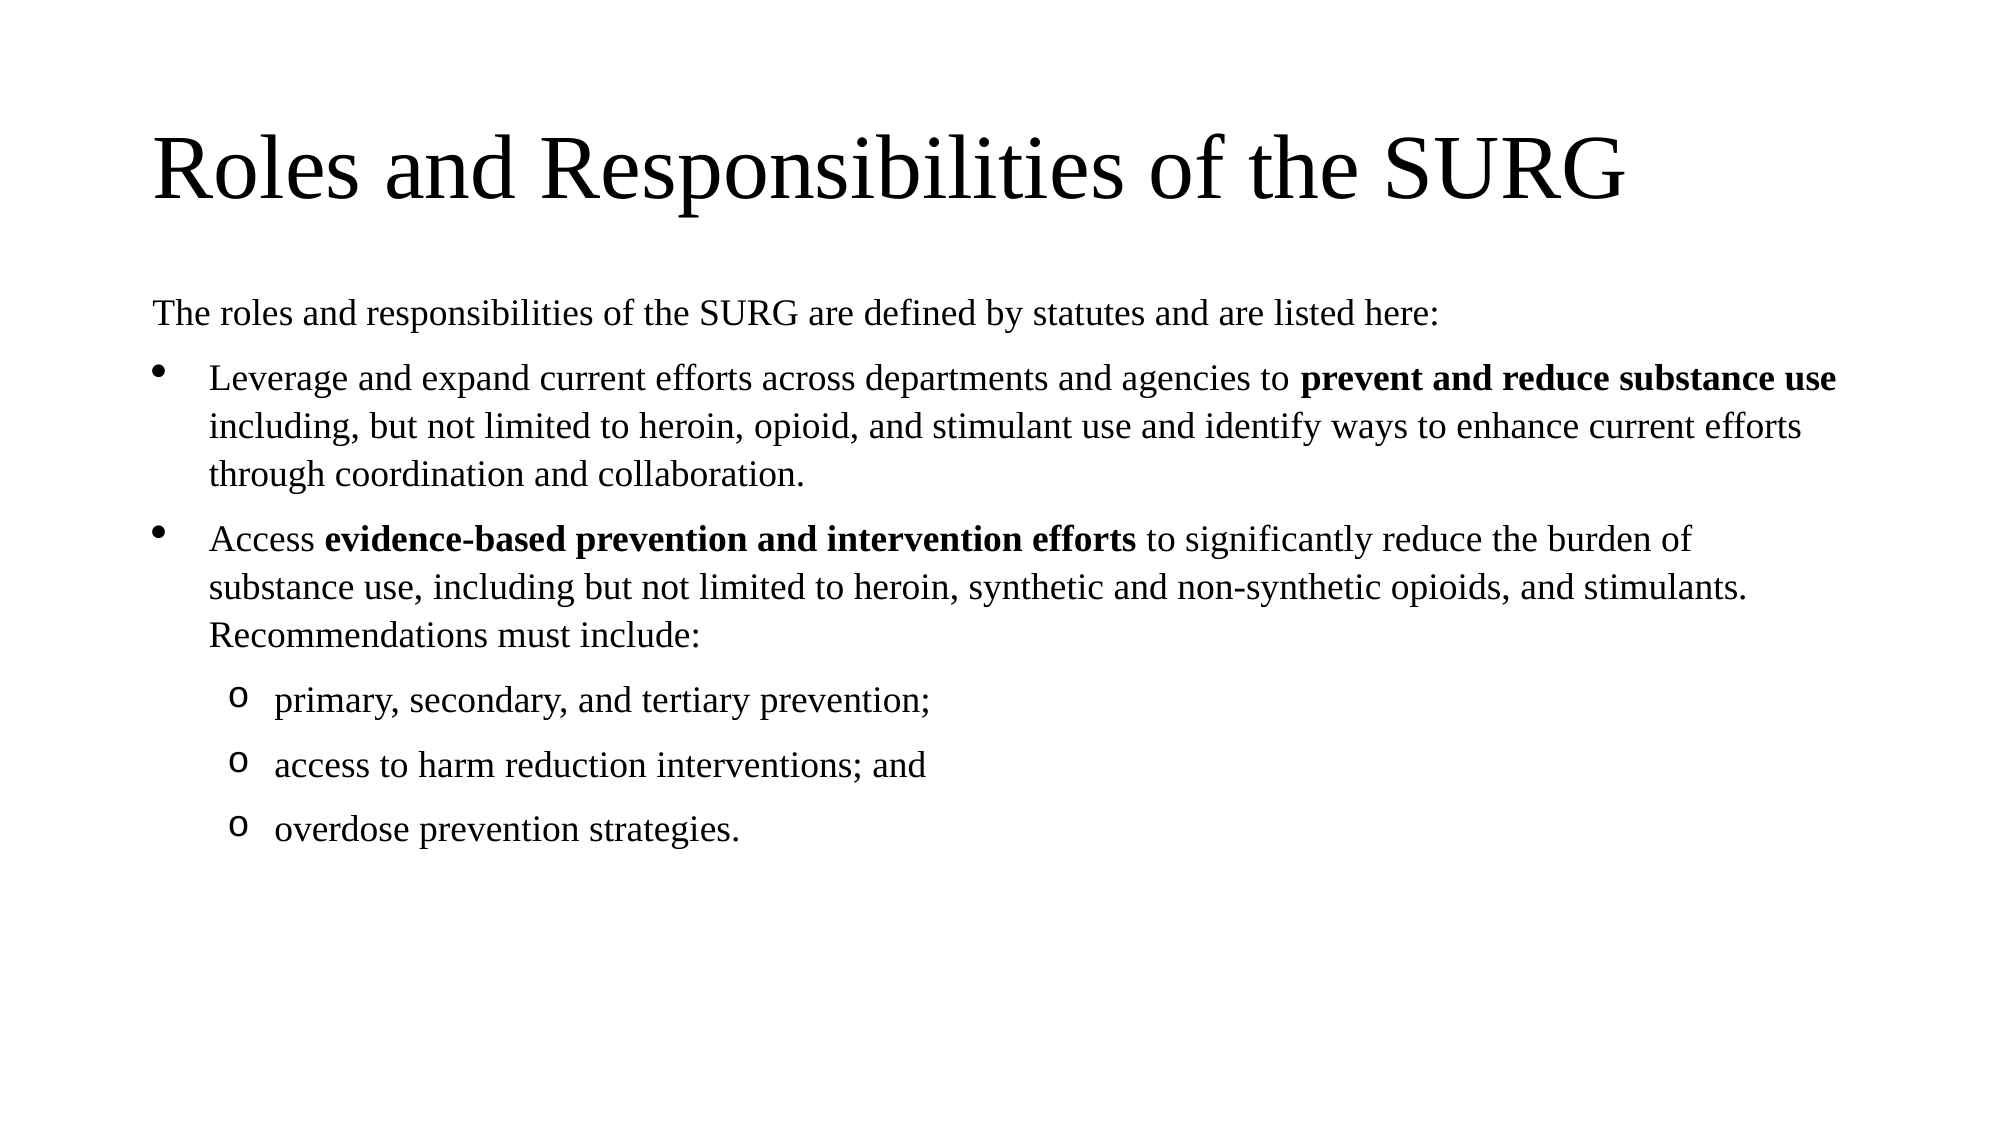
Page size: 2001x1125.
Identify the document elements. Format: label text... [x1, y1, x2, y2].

title Roles and Responsibilities of the SURG [137, 59, 1863, 277]
list The roles and responsibilities of the SURG are defined by statutes and are listed here: Leverage and expand current efforts across departments and agencies to prevent and reduce substance use including, but not limited to heroin, opioid, and stimulant use and identify ways to enhance current efforts through coordination and collaboration. Access evidence-based prevention and intervention efforts to significantly reduce the burden of substance use, including but not limited to heroin, synthetic and non-synthetic opioids, and stimulants. Recommendations must include: primary, secondary, and tertiary prevention; access to harm reduction interventions; and overdose prevention strategies. [137, 277, 1863, 992]
